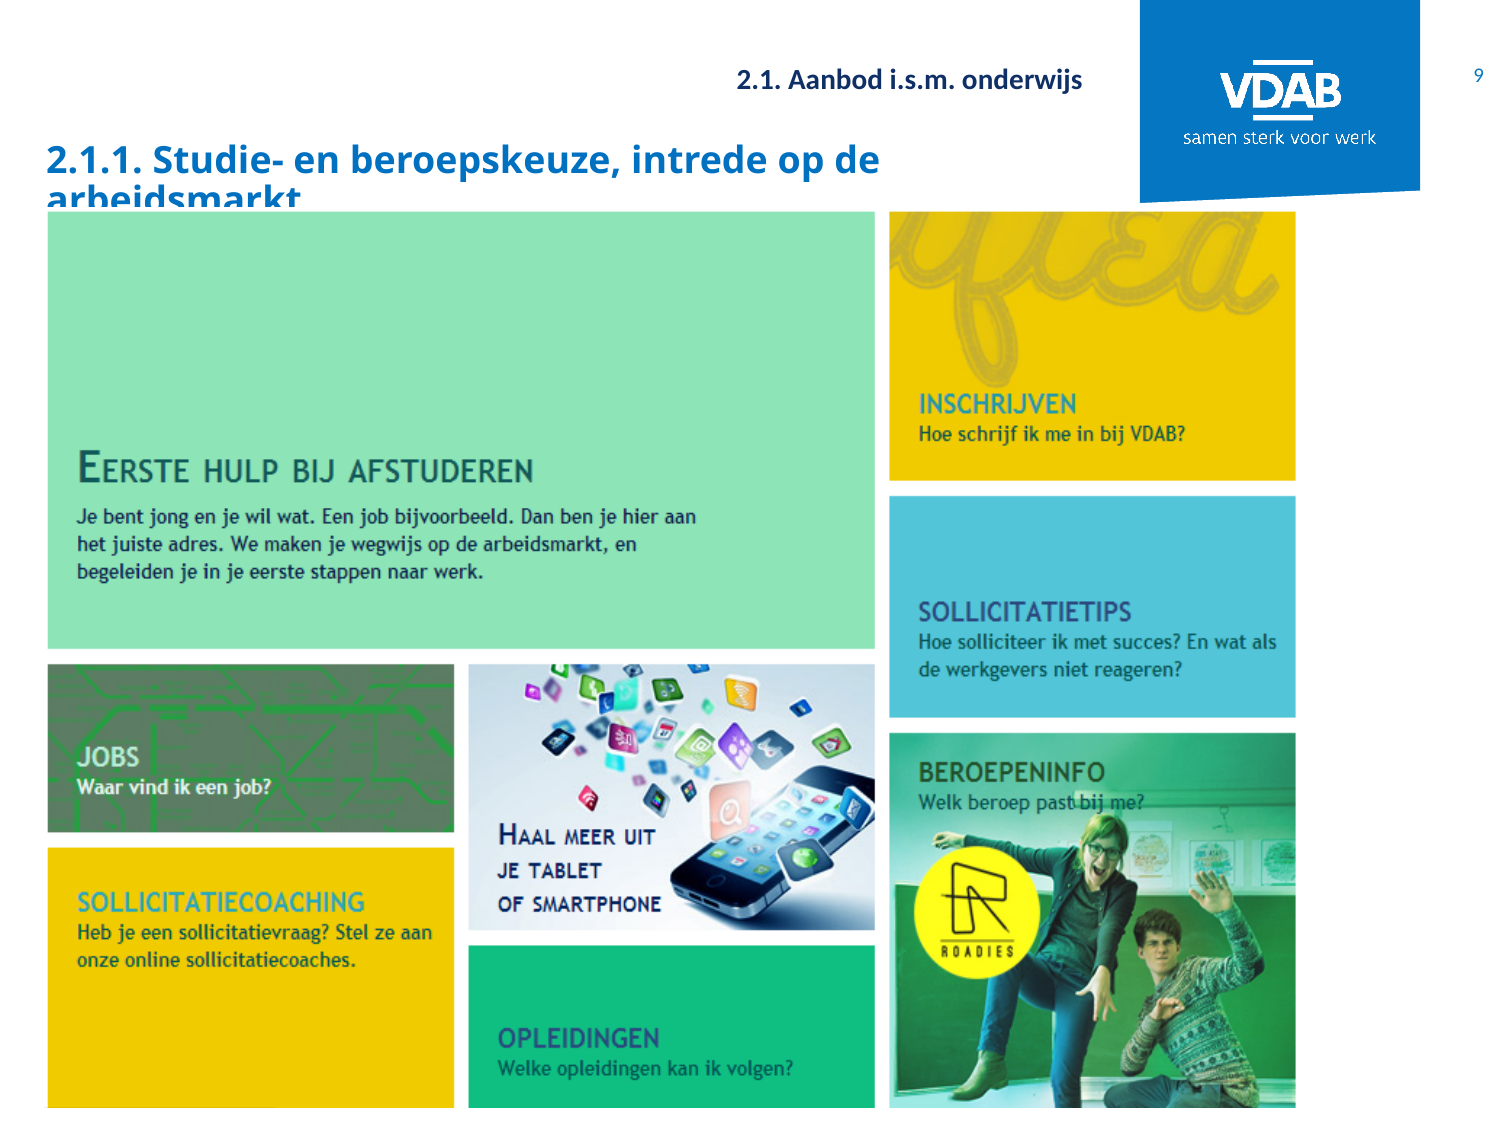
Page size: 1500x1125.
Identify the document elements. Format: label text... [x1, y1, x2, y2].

footer 2.1. Aanbod i.s.m. onderwijs [159, 48, 1099, 109]
title 2.1.1. Studie- en beroepskeuze, intrede op de arbeidsmarkt [46, 146, 1147, 207]
slide_number 9 [1430, 45, 1484, 102]
picture [44, 207, 1302, 1108]
picture [1184, 60, 1376, 144]
